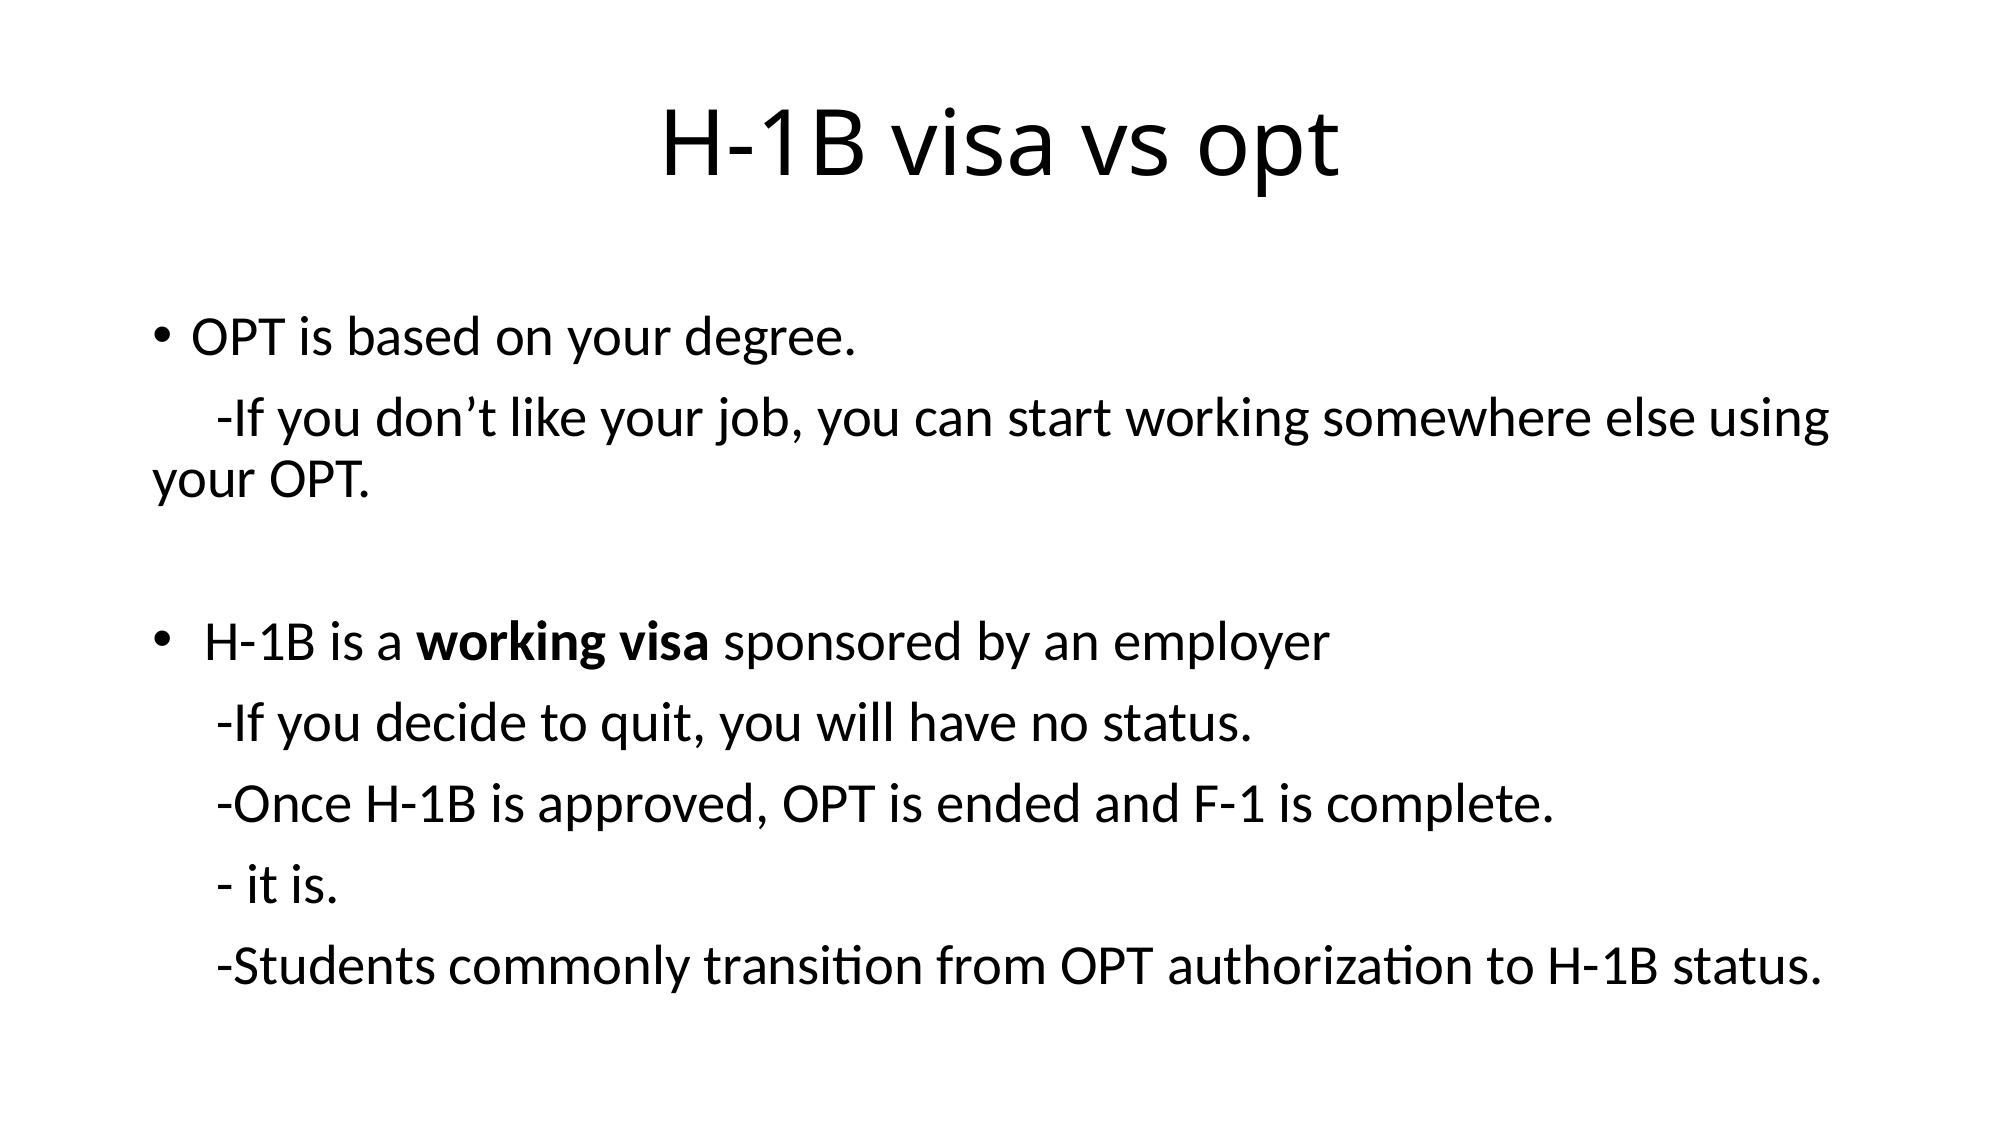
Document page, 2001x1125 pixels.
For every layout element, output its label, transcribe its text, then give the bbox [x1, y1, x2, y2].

title H-1B visa vs opt [293, 39, 1707, 252]
list OPT is based on your degree. -If you don’t like your job, you can start working somewhere else using your OPT. H-1B is a working visa sponsored by an employer -If you decide to quit, you will have no status. -Once H-1B is approved, OPT is ended and F-1 is complete. - it is. -Students commonly transition from OPT authorization to H-1B status. [137, 299, 1863, 1014]
